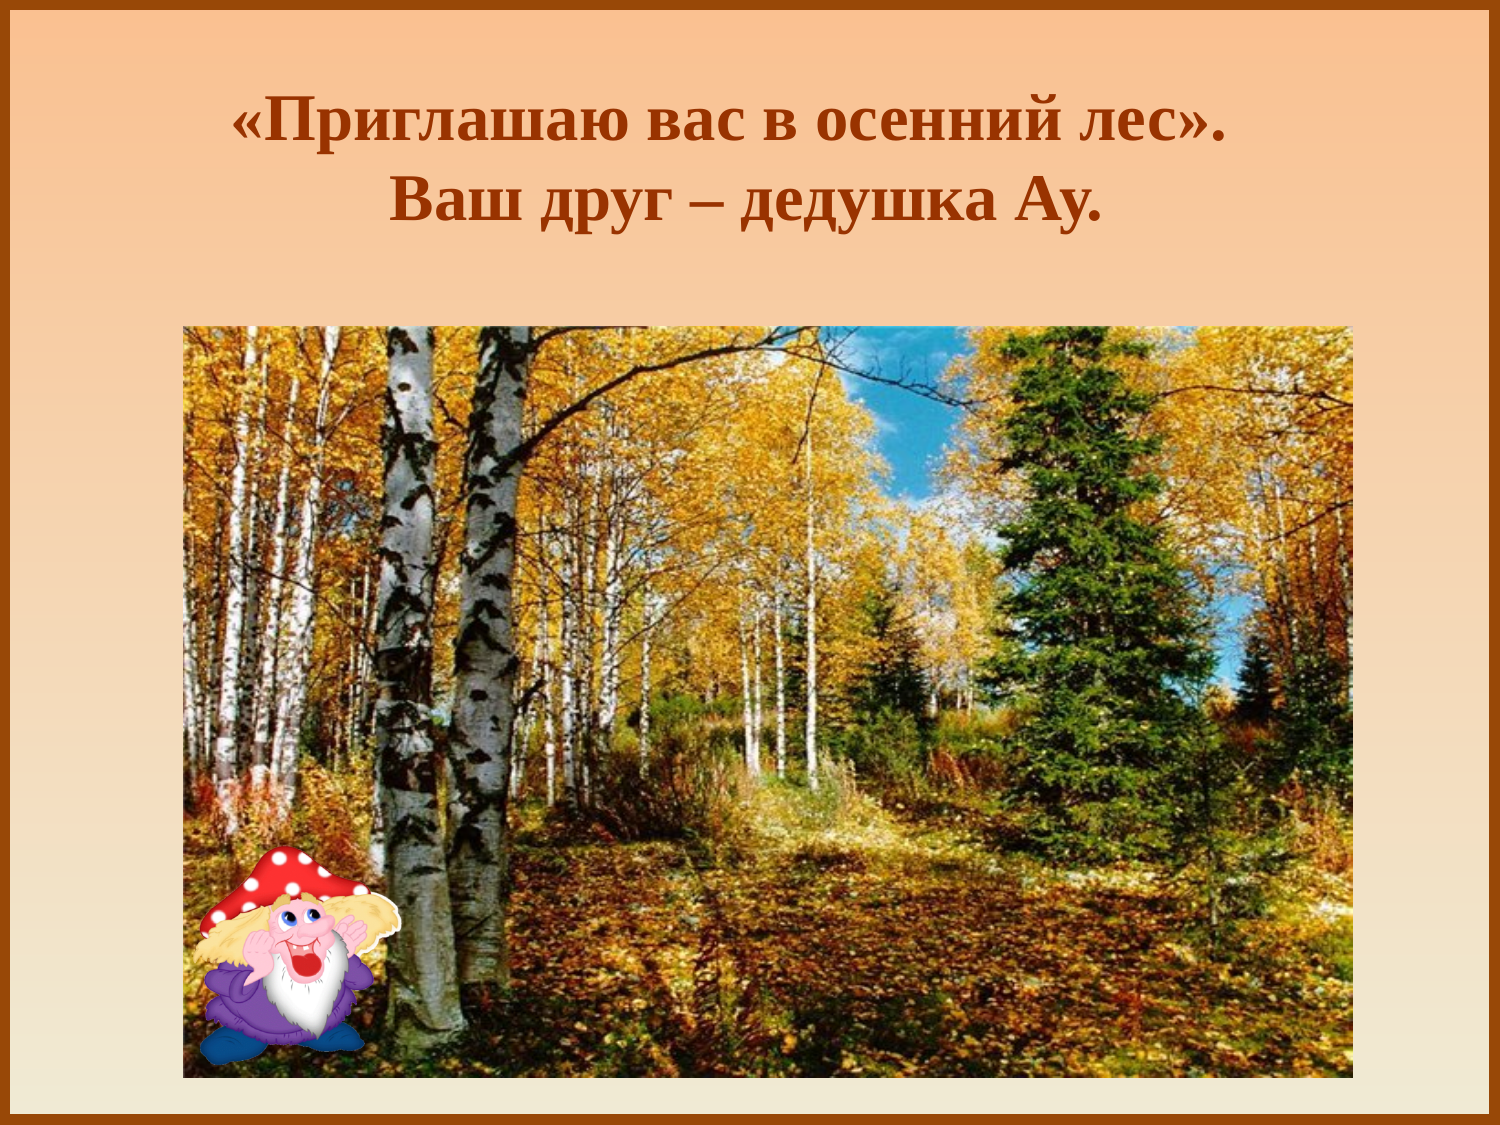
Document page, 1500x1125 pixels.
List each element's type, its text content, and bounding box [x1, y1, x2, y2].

text_box [0, 0, 1500, 1125]
text_box «Приглашаю вас в осенний лес». Ваш друг – дедушка Ау. [123, 66, 1353, 241]
picture [182, 326, 1353, 1078]
